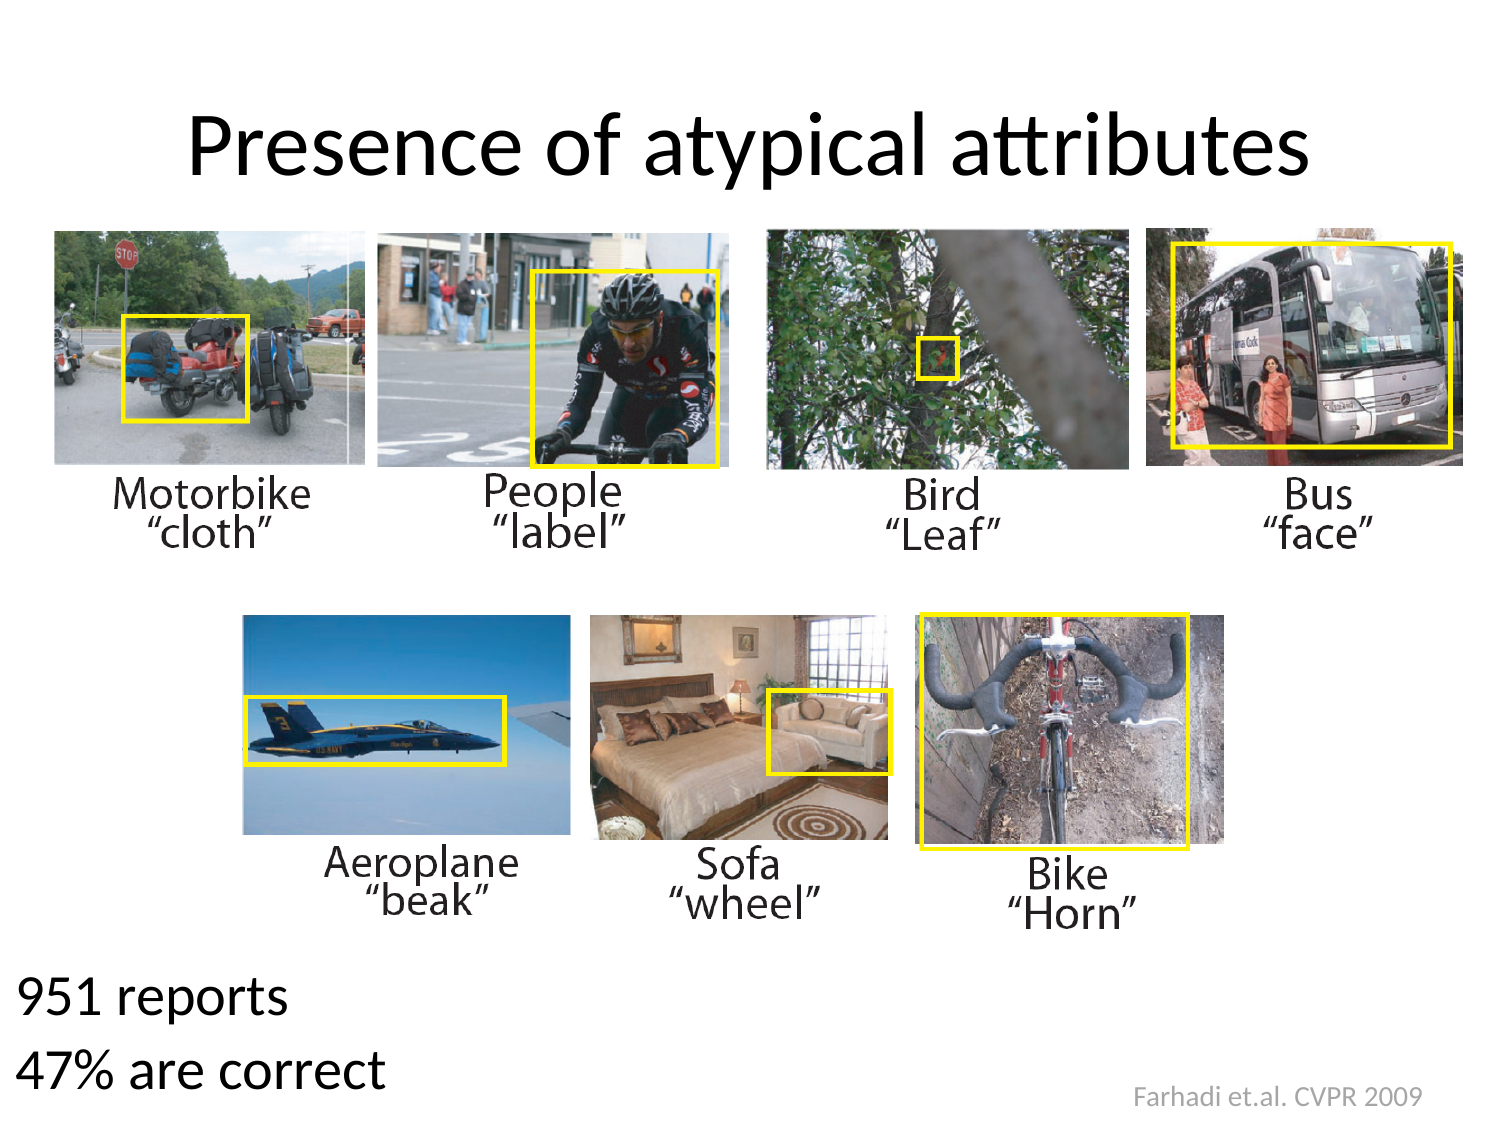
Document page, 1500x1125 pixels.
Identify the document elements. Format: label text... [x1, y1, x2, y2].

picture [759, 222, 1470, 555]
picture [49, 224, 368, 551]
picture [370, 231, 736, 561]
title Presence of atypical attributes [75, 45, 1425, 233]
text_box Farhadi et.al. CVPR 2009 [1118, 1069, 1487, 1120]
list 951 reports 47% are correct [0, 957, 450, 1125]
picture [587, 612, 1231, 938]
picture [237, 612, 576, 927]
